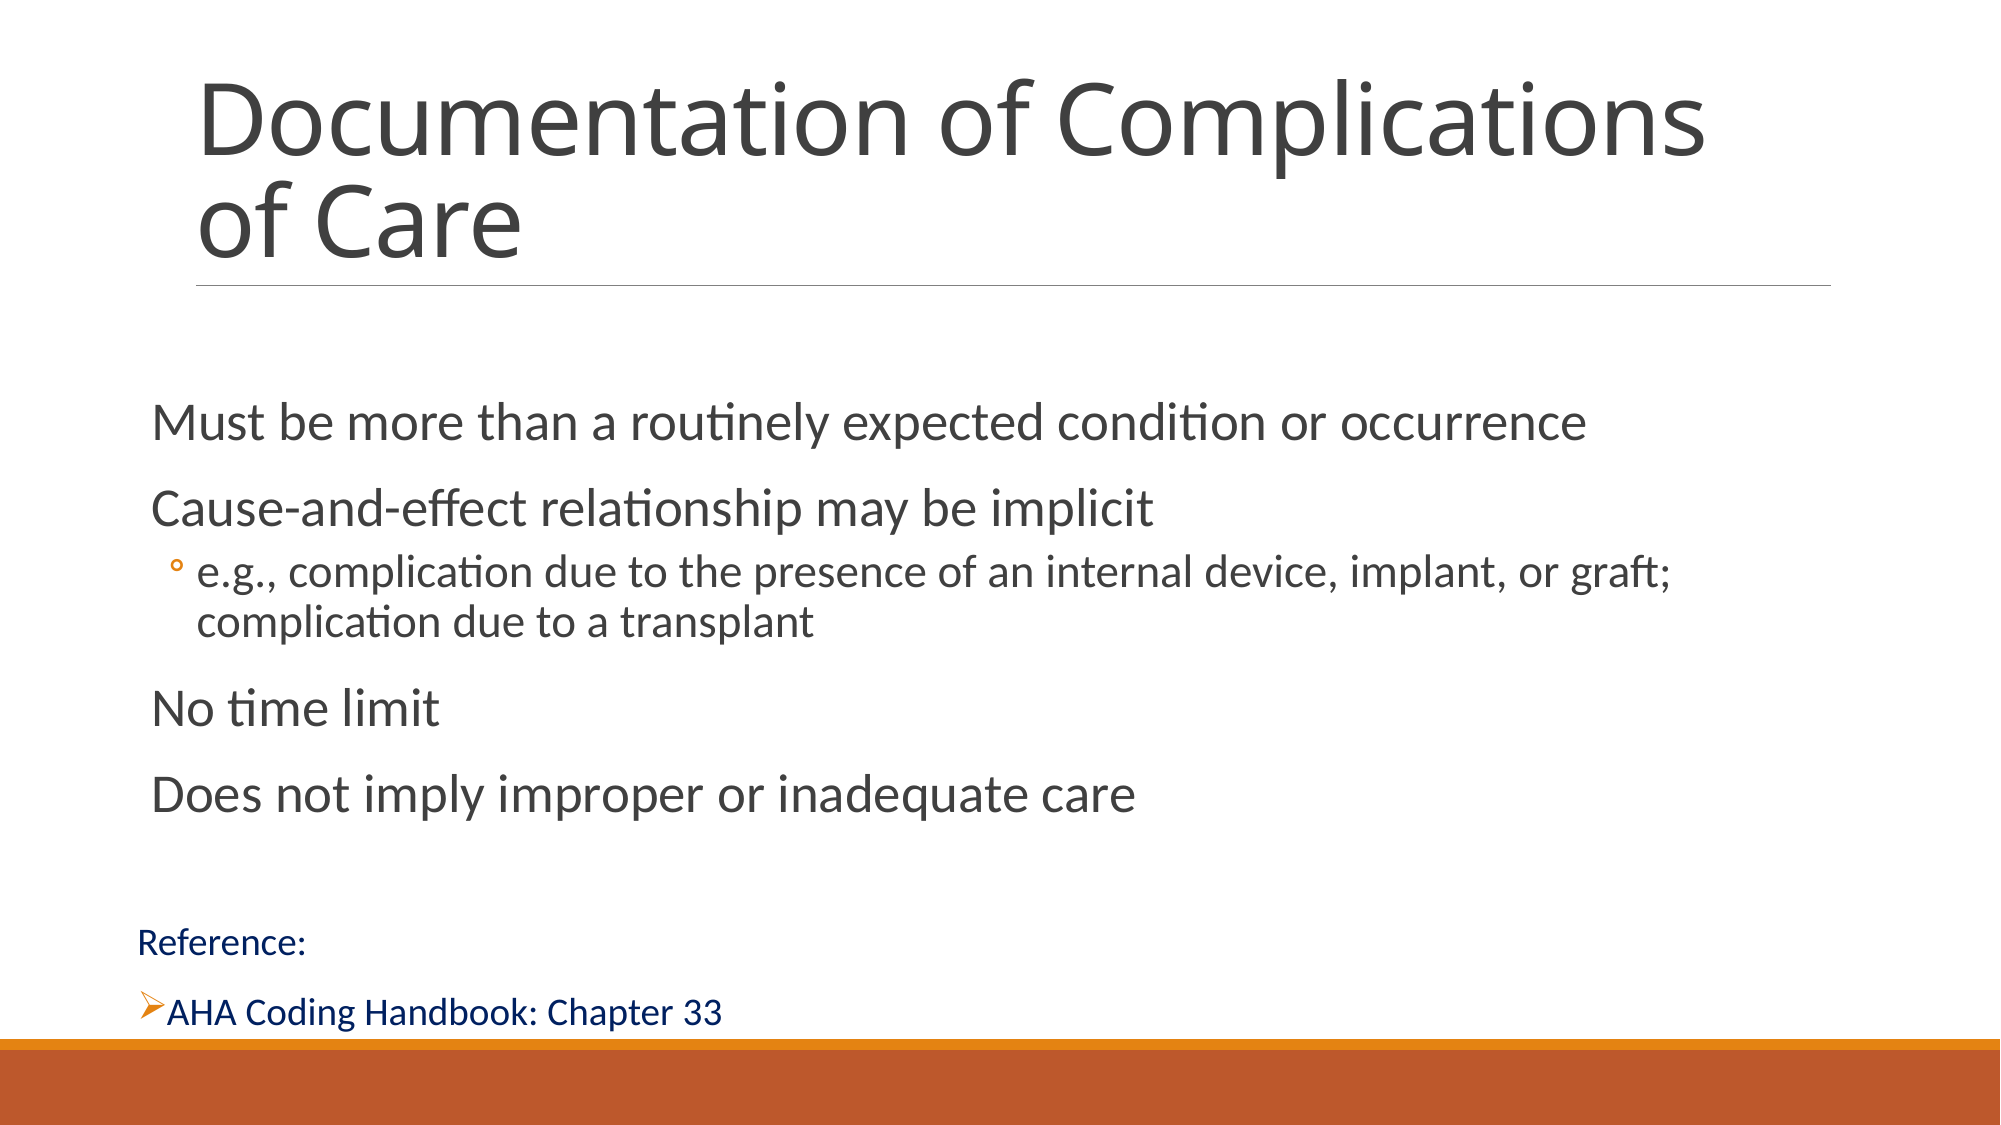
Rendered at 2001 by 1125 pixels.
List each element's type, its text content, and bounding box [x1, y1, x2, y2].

title Documentation of Complications of Care [180, 47, 1830, 285]
list Must be more than a routinely expected condition or occurrence Cause-and-effect relationship may be implicit e.g., complication due to the presence of an internal device, implant, or graft; complication due to a transplant No time limit Does not imply improper or inadequate care Reference: AHA Coding Handbook: Chapter 33 [137, 292, 1863, 1049]
